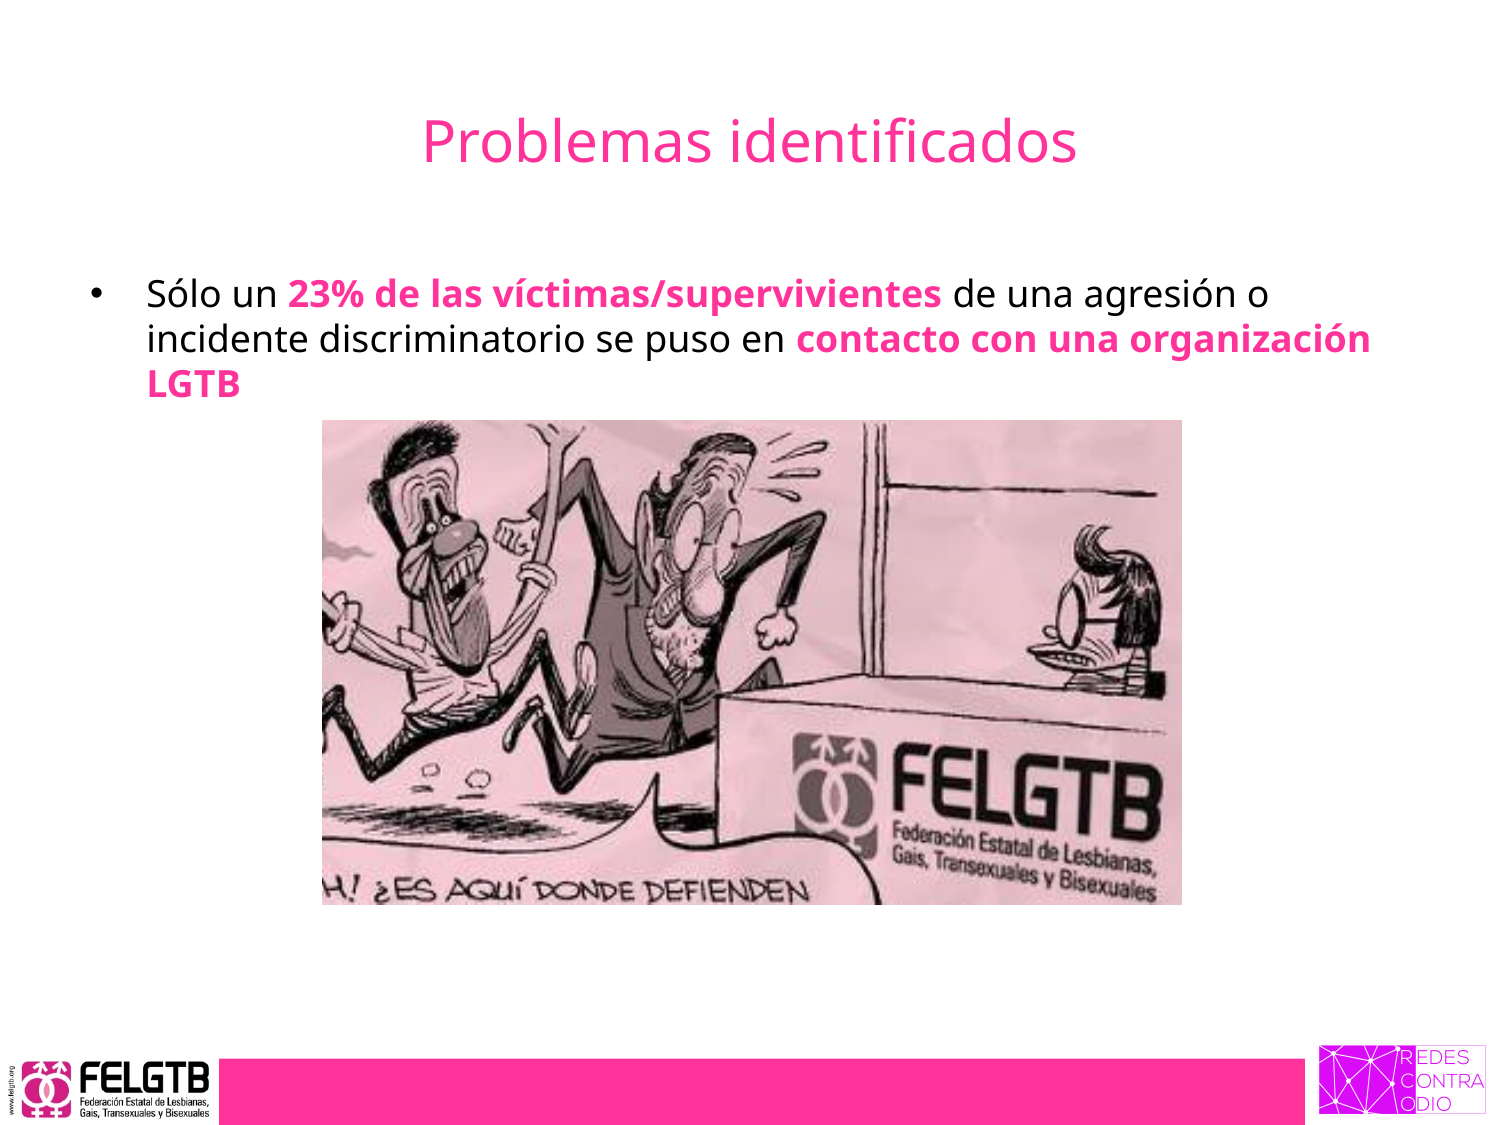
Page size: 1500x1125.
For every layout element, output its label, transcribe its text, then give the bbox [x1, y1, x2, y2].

picture [1304, 1037, 1500, 1125]
picture [0, 1053, 219, 1125]
picture [321, 420, 1182, 906]
title Problemas identificados [75, 45, 1425, 233]
list Sólo un 23% de las víctimas/supervivientes de una agresión o incidente discriminatorio se puso en contacto con una organización LGTB [75, 262, 1425, 1005]
text_box [222, 1056, 1299, 1125]
